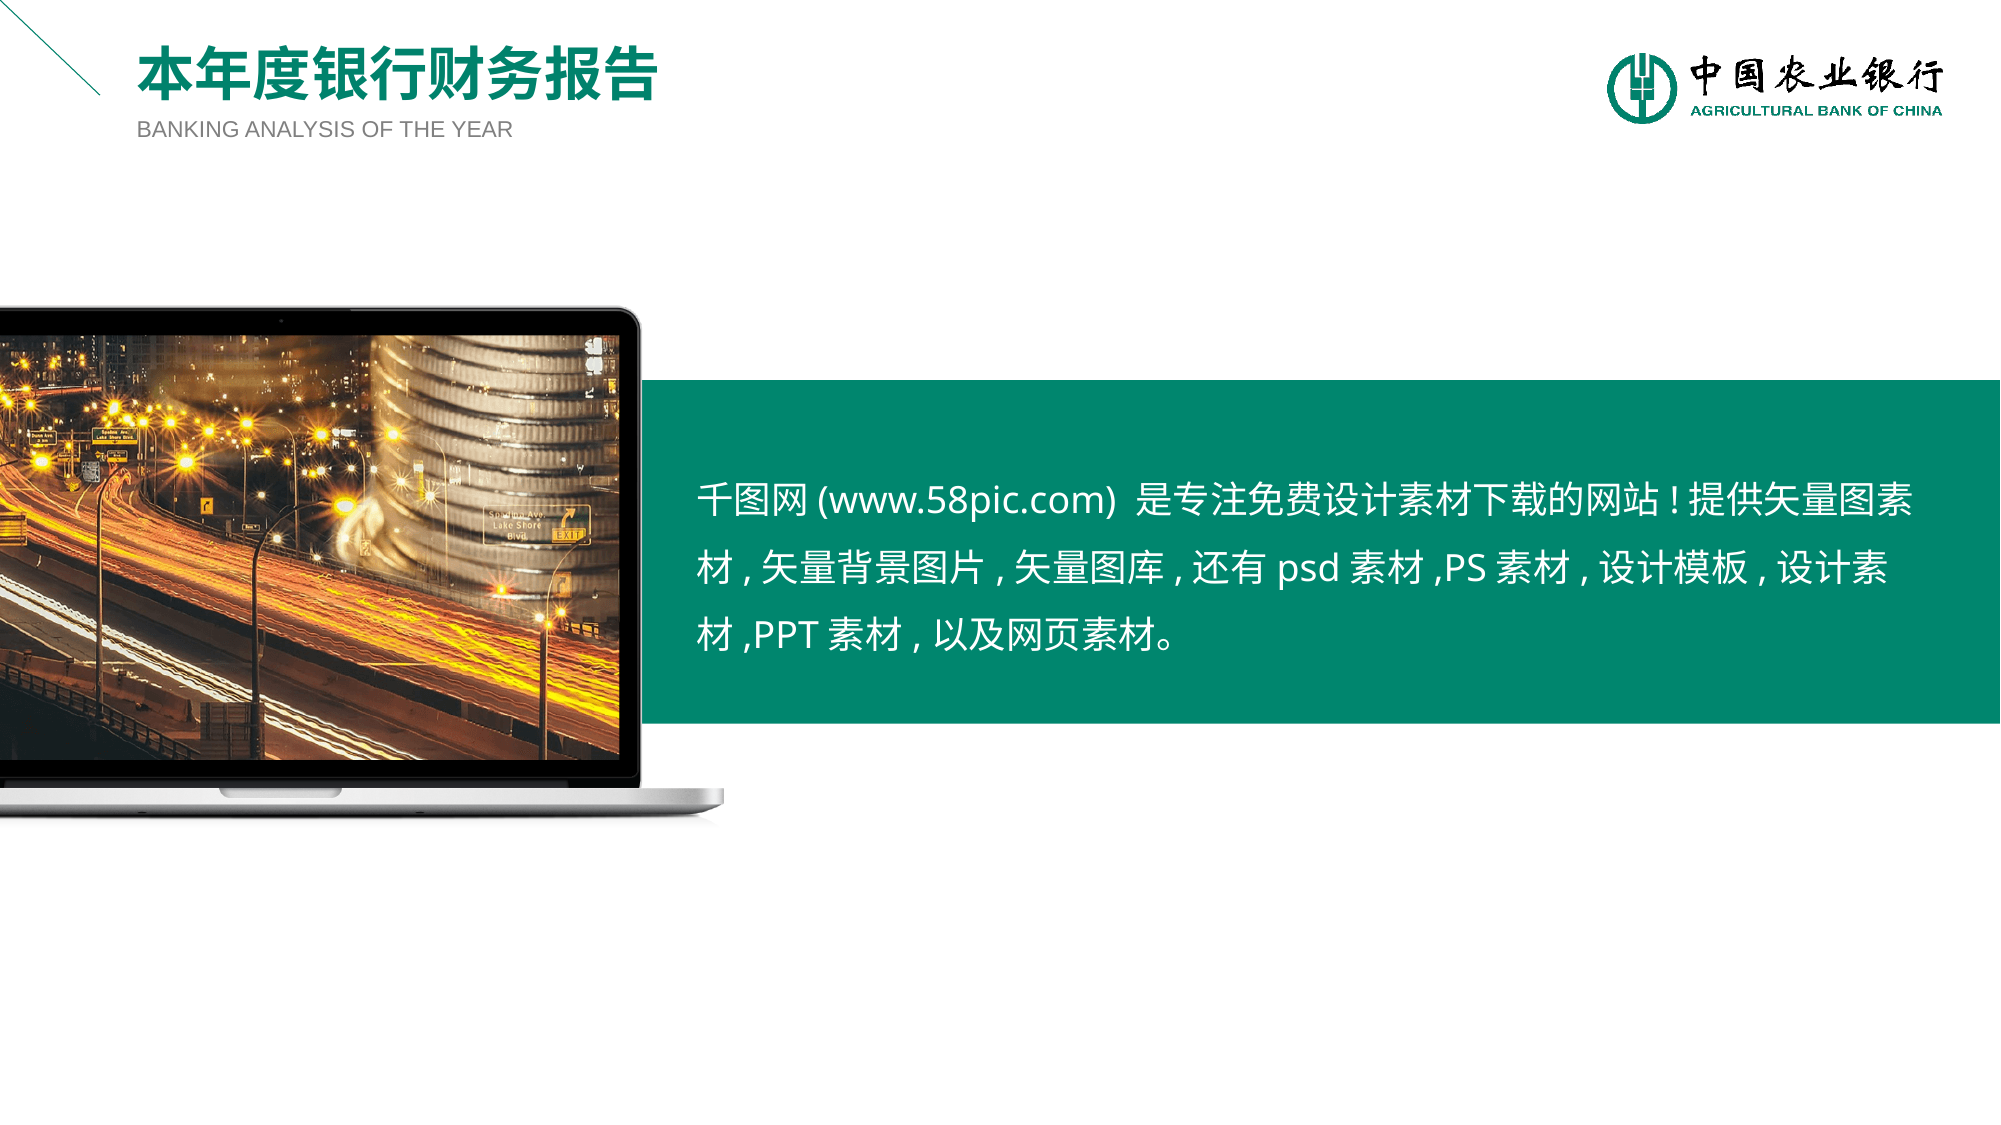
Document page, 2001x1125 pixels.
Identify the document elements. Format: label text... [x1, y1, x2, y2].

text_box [745, 379, 2000, 724]
picture [1607, 53, 1943, 124]
text_box 本年度银行财务报告 [121, 29, 676, 106]
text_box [0, 0, 100, 96]
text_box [0, 275, 745, 853]
text_box BANKING ANALYSIS OF THE YEAR [121, 106, 745, 150]
